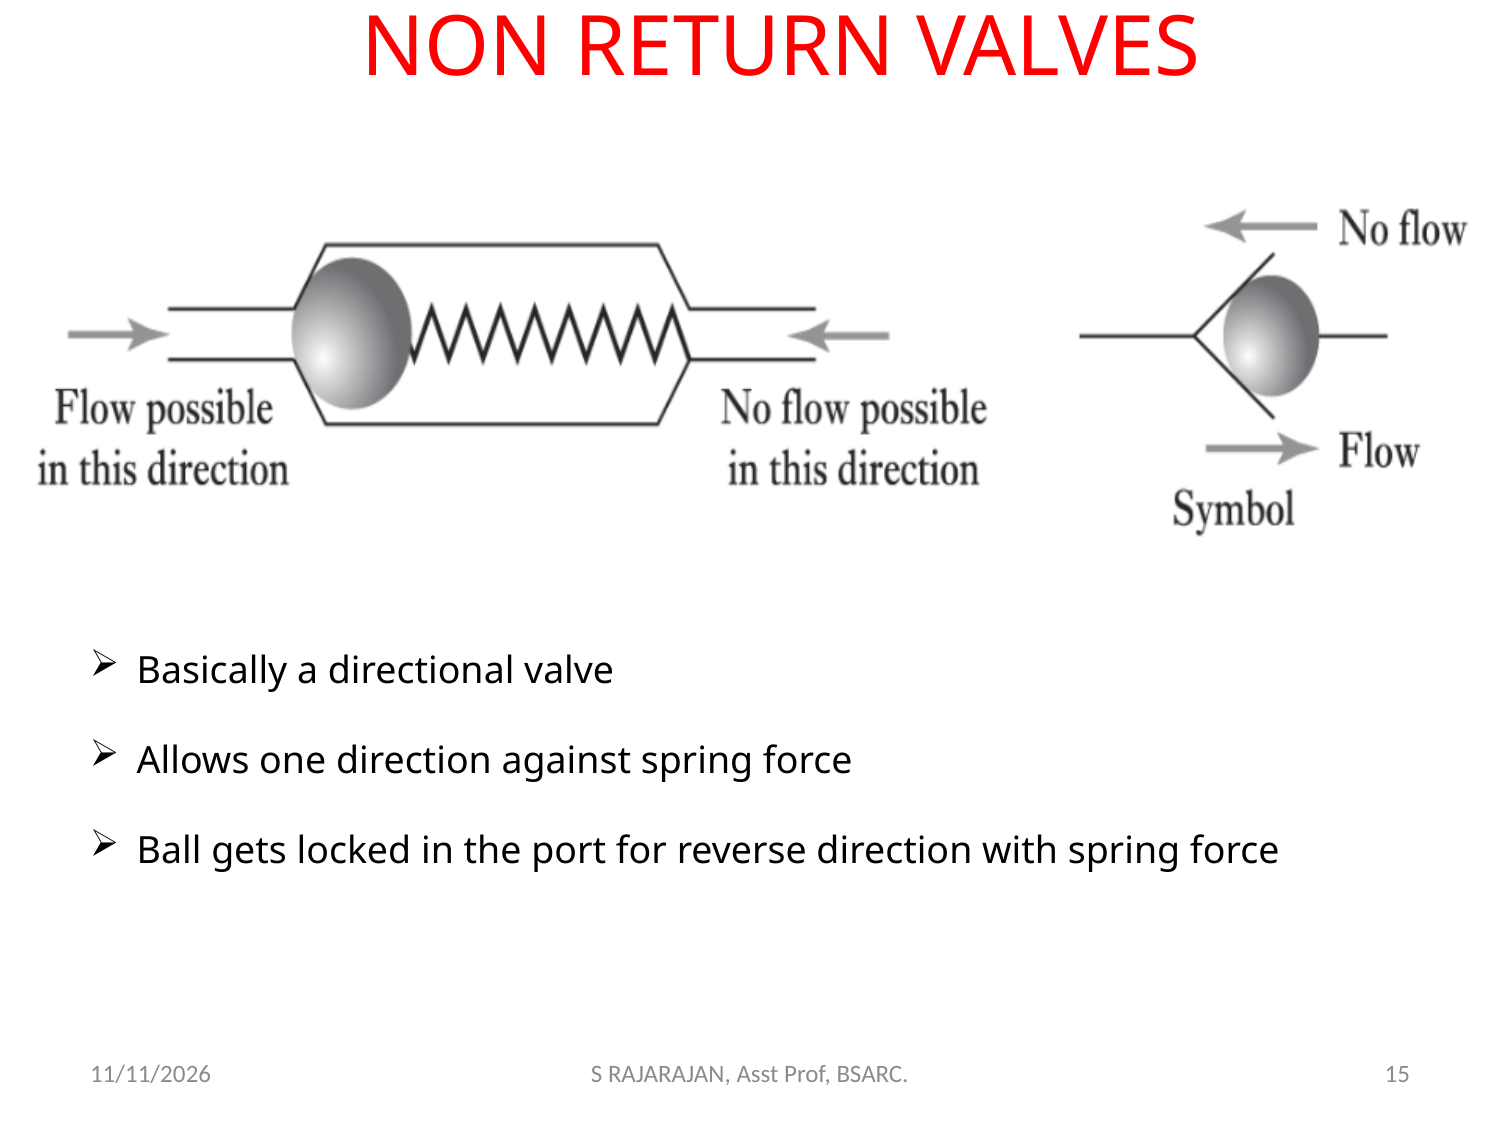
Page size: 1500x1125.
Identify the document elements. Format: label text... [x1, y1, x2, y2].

slide_number 15 [1074, 1042, 1425, 1103]
picture [12, 173, 1488, 557]
title NON RETURN VALVES [0, 48, 1500, 137]
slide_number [75, 1042, 425, 1103]
footer S RAJARAJAN, Asst Prof, BSARC. [512, 1042, 988, 1103]
text_box Basically a directional valve Allows one direction against spring force Ball gets locked in the port for reverse direction with spring force [74, 593, 1500, 878]
